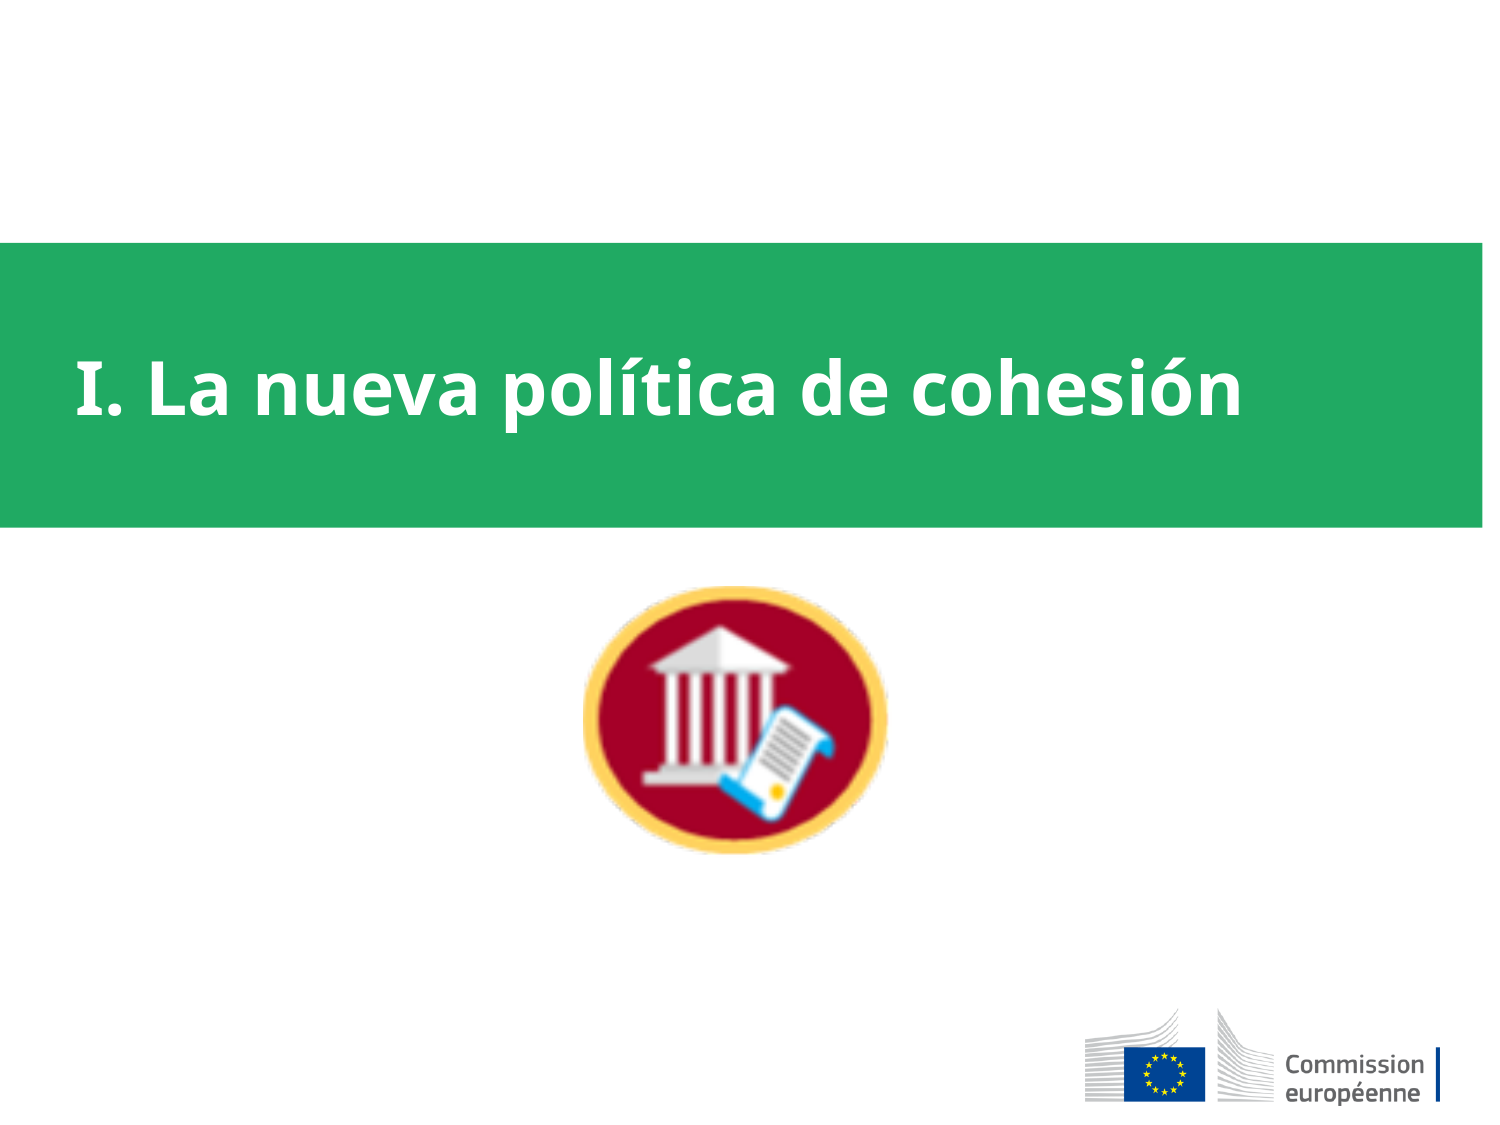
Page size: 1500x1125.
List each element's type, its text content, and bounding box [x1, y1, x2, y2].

picture [582, 585, 893, 859]
picture [1085, 1008, 1440, 1106]
text_box I. La nueva política de cohesión [0, 242, 1483, 528]
